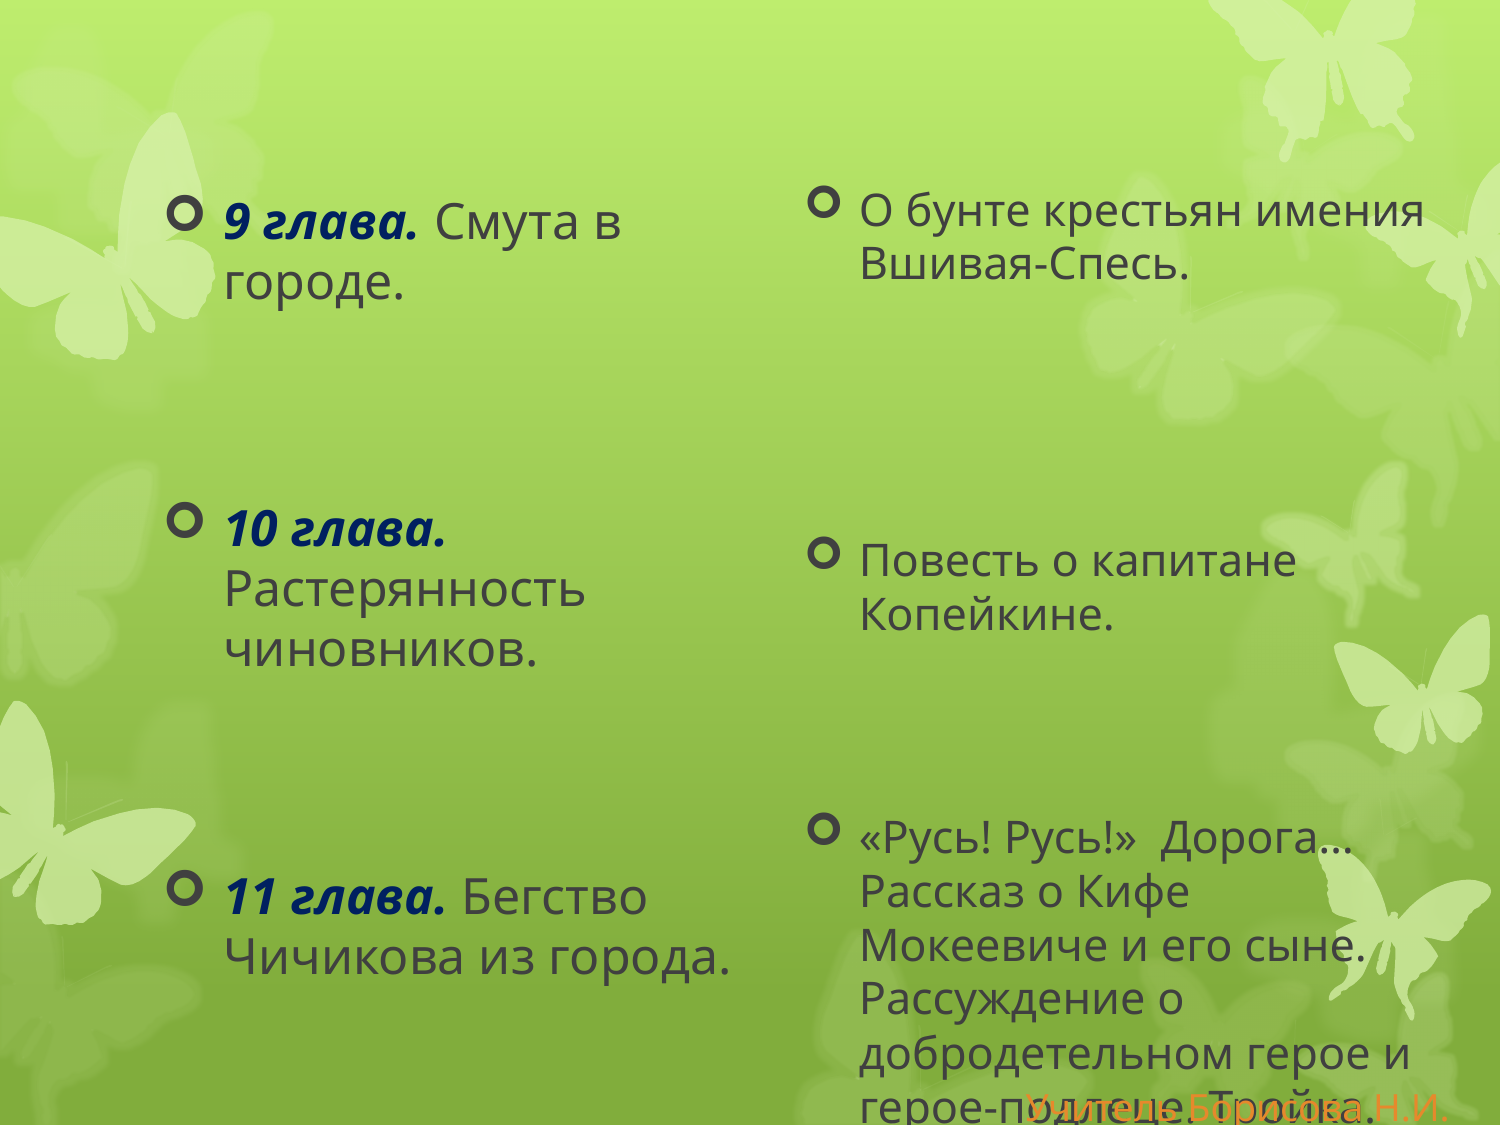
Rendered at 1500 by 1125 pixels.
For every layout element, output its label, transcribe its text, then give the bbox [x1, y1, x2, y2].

list О бунте крестьян имения Вшивая-Спесь. Повесть о капитане Копейкине. «Русь! Русь!» Дорога… Рассказ о Кифе Мокеевиче и его сыне. Рассуждение о добродетельном герое и герое-подлеце. Тройка. [788, 172, 1452, 1125]
list 9 глава. Смута в городе. 10 глава. Растерянность чиновников. 11 глава. Бегство Чичикова из города. [147, 96, 811, 1077]
text_box Учитель Борисова Н.И. [1010, 1076, 1475, 1125]
